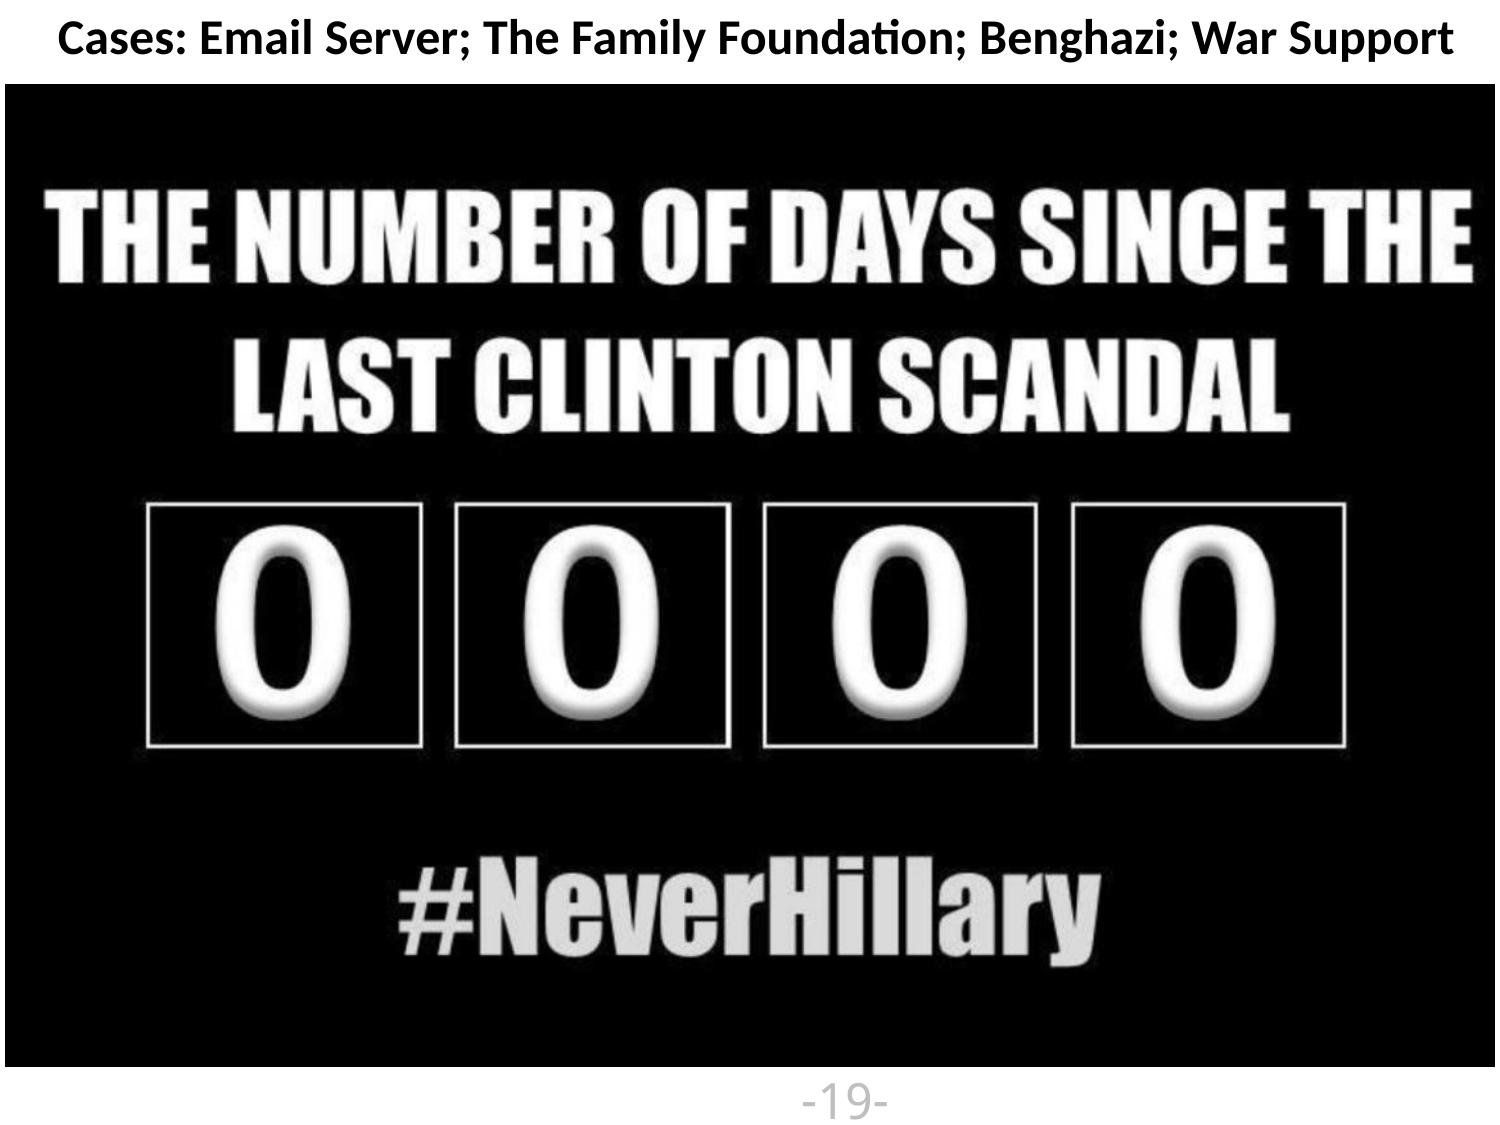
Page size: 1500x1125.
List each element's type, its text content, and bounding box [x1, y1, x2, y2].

picture [5, 84, 1495, 1067]
text_box Cases: Email Server; The Family Foundation; Benghazi; War Support . [43, 0, 1471, 83]
